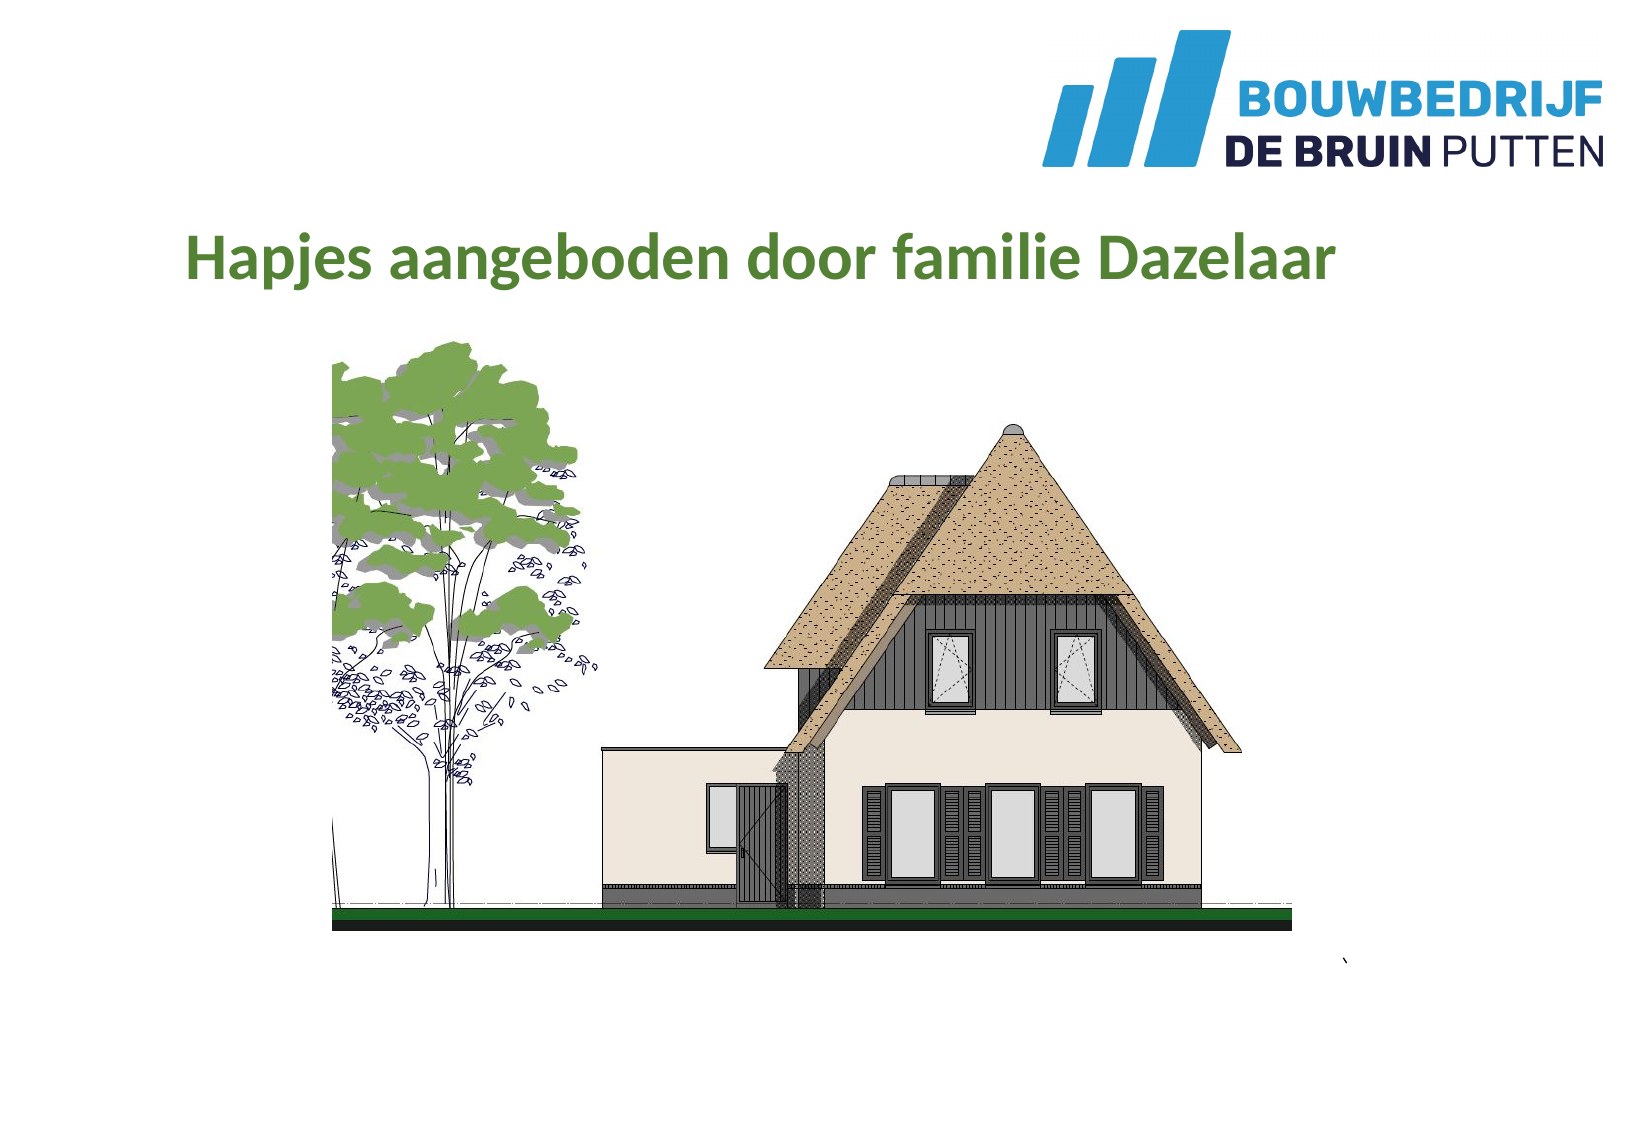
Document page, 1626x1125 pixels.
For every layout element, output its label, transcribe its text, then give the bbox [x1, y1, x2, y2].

picture [1041, 30, 1603, 167]
picture [332, 317, 1292, 1064]
text_box Hapjes aangeboden door familie Dazelaar [170, 205, 1487, 301]
